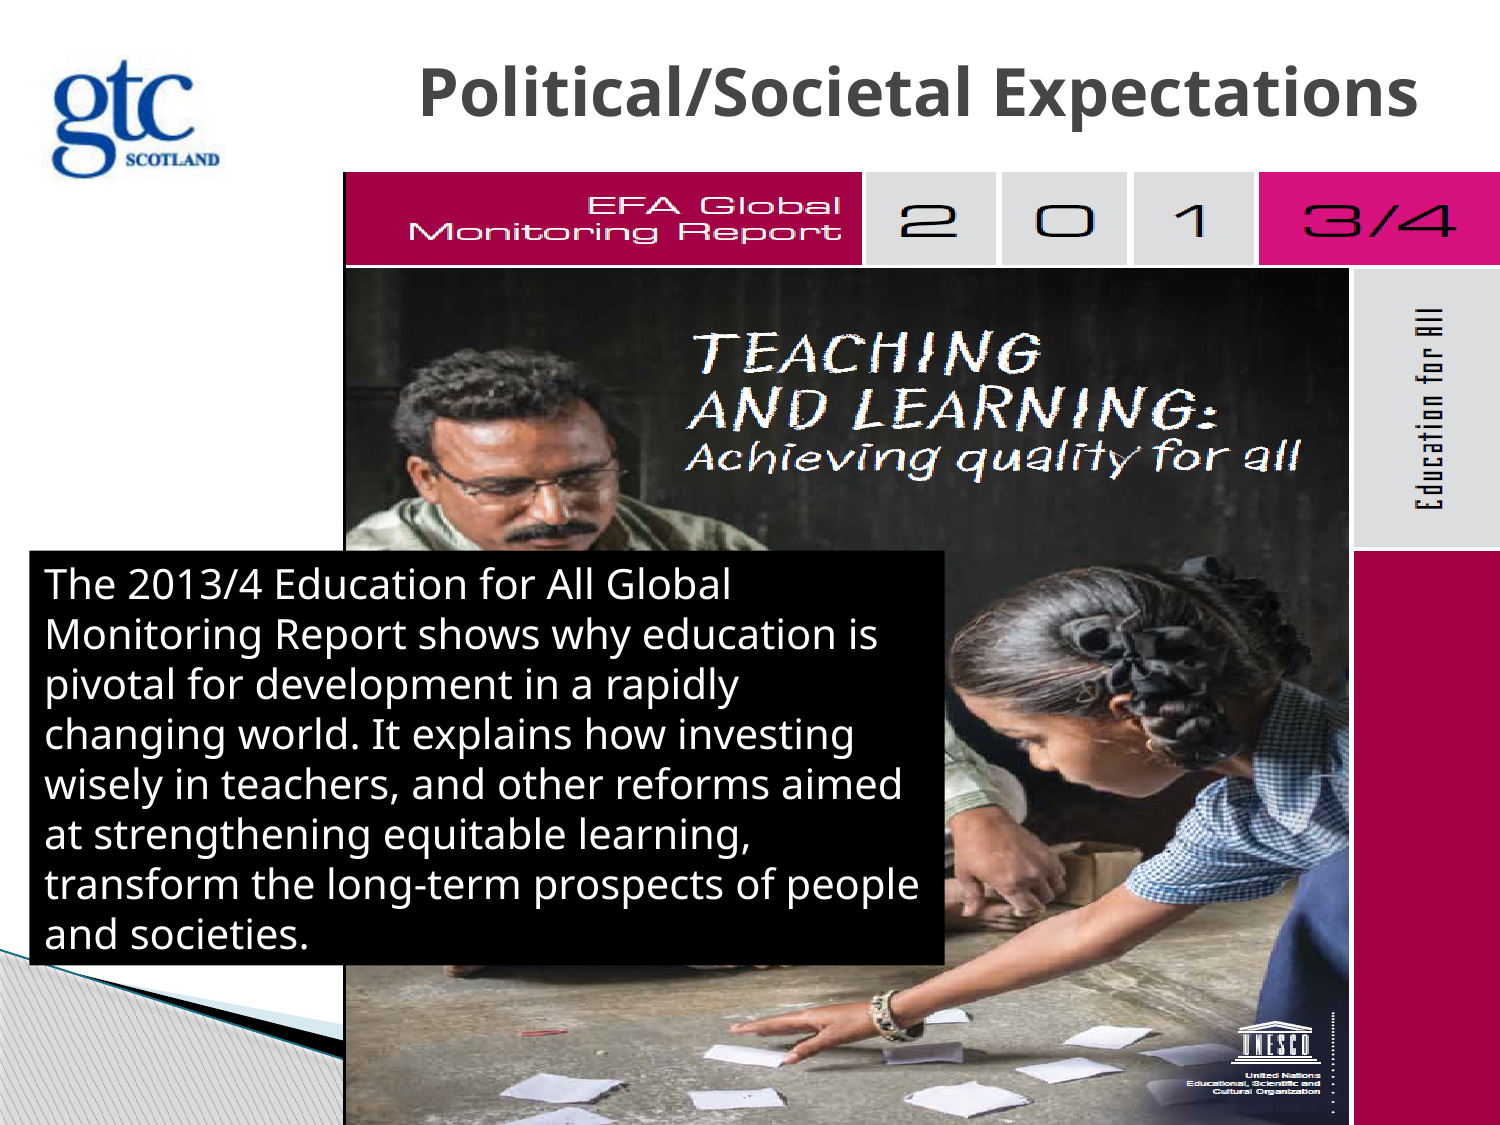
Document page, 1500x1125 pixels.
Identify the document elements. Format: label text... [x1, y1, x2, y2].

picture [343, 172, 1500, 1125]
picture [40, 54, 226, 188]
text_box Political/Societal Expectations [88, 42, 1436, 138]
text_box The 2013/4 Education for All Global Monitoring Report shows why education is pivotal for development in a rapidly changing world. It explains how investing wisely in teachers, and other reforms aimed at strengthening equitable learning, transform the long-term prospects of people and societies. [29, 550, 337, 966]
